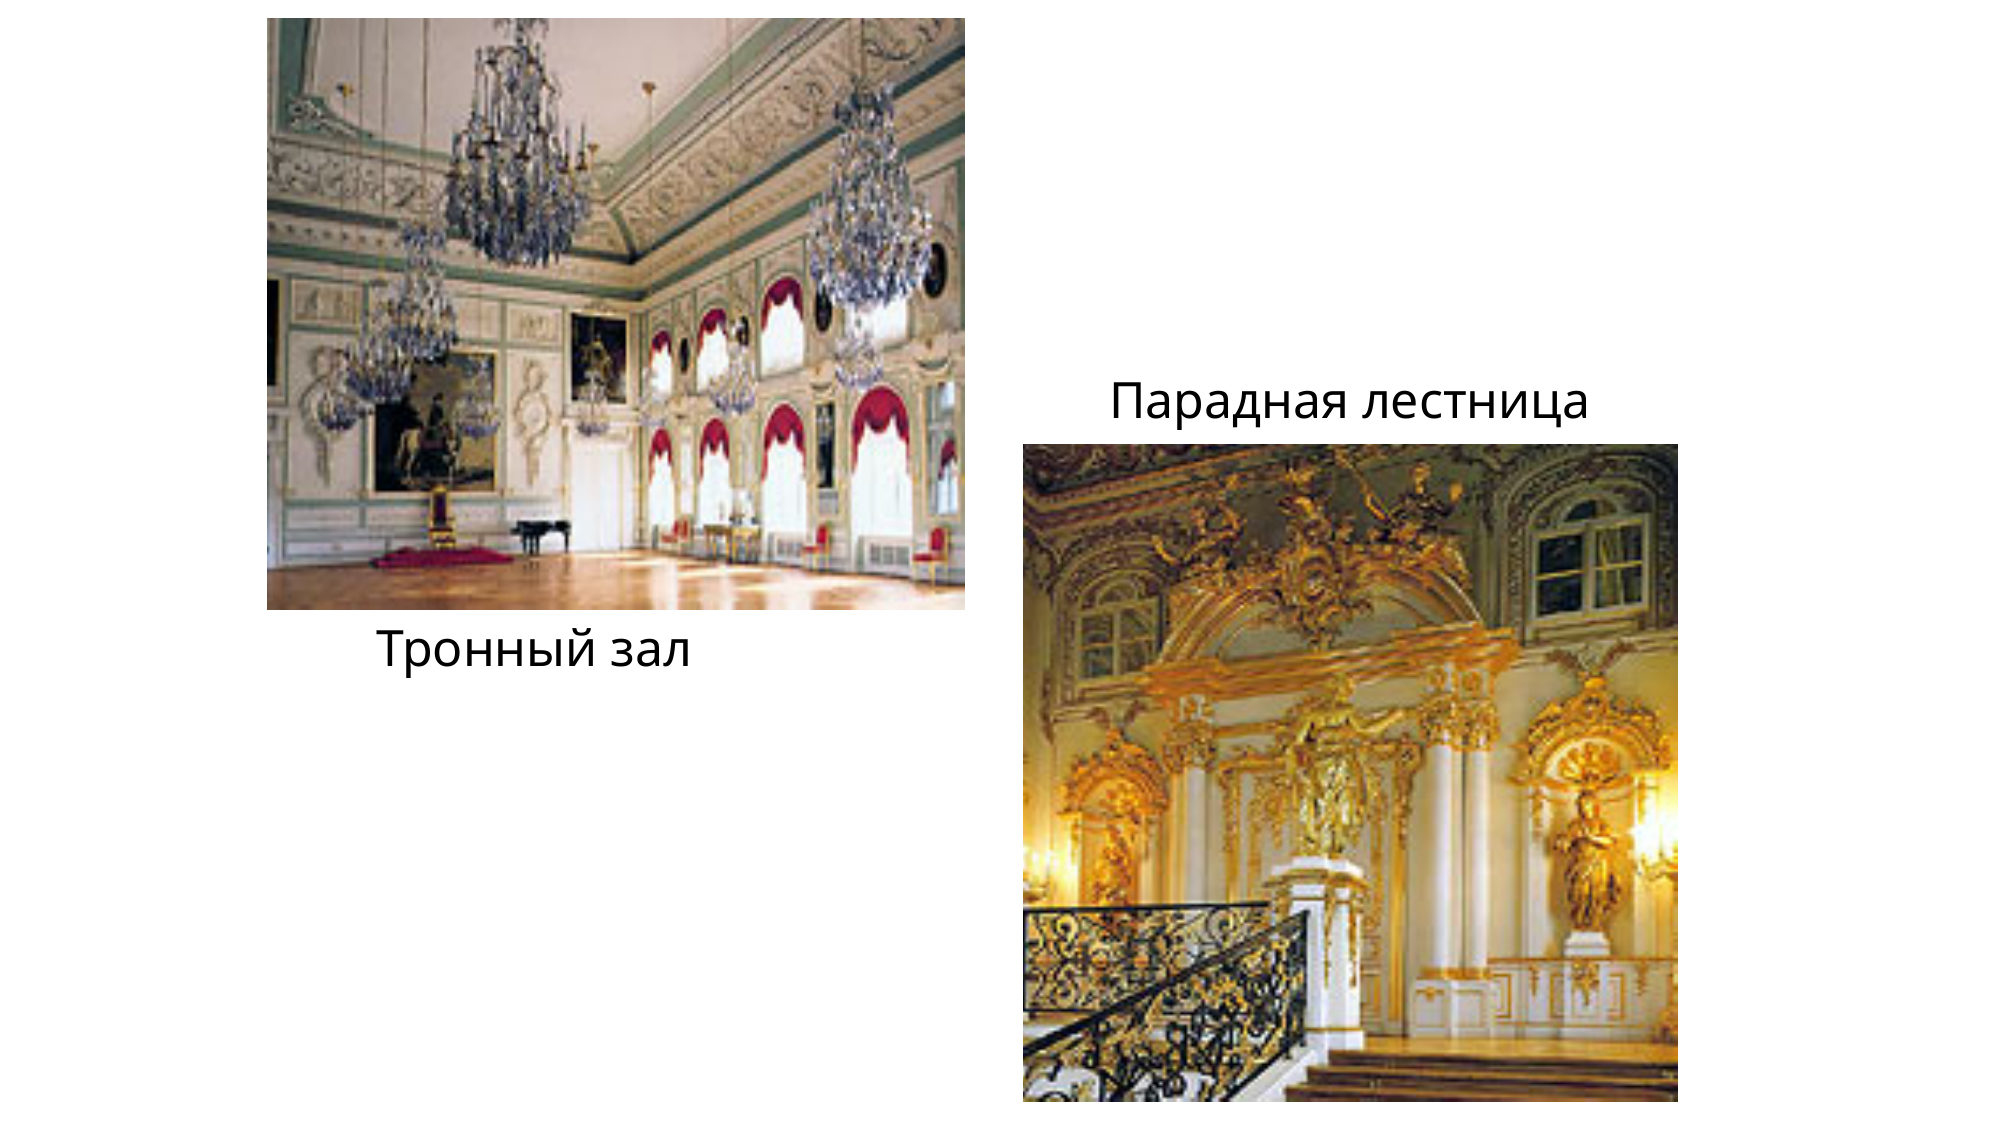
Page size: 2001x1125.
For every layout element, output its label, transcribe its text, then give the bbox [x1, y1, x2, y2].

picture [1023, 444, 1678, 1103]
text_box Тронный зал [362, 610, 894, 685]
picture [267, 18, 965, 610]
text_box Парадная лестница [1094, 361, 1662, 437]
